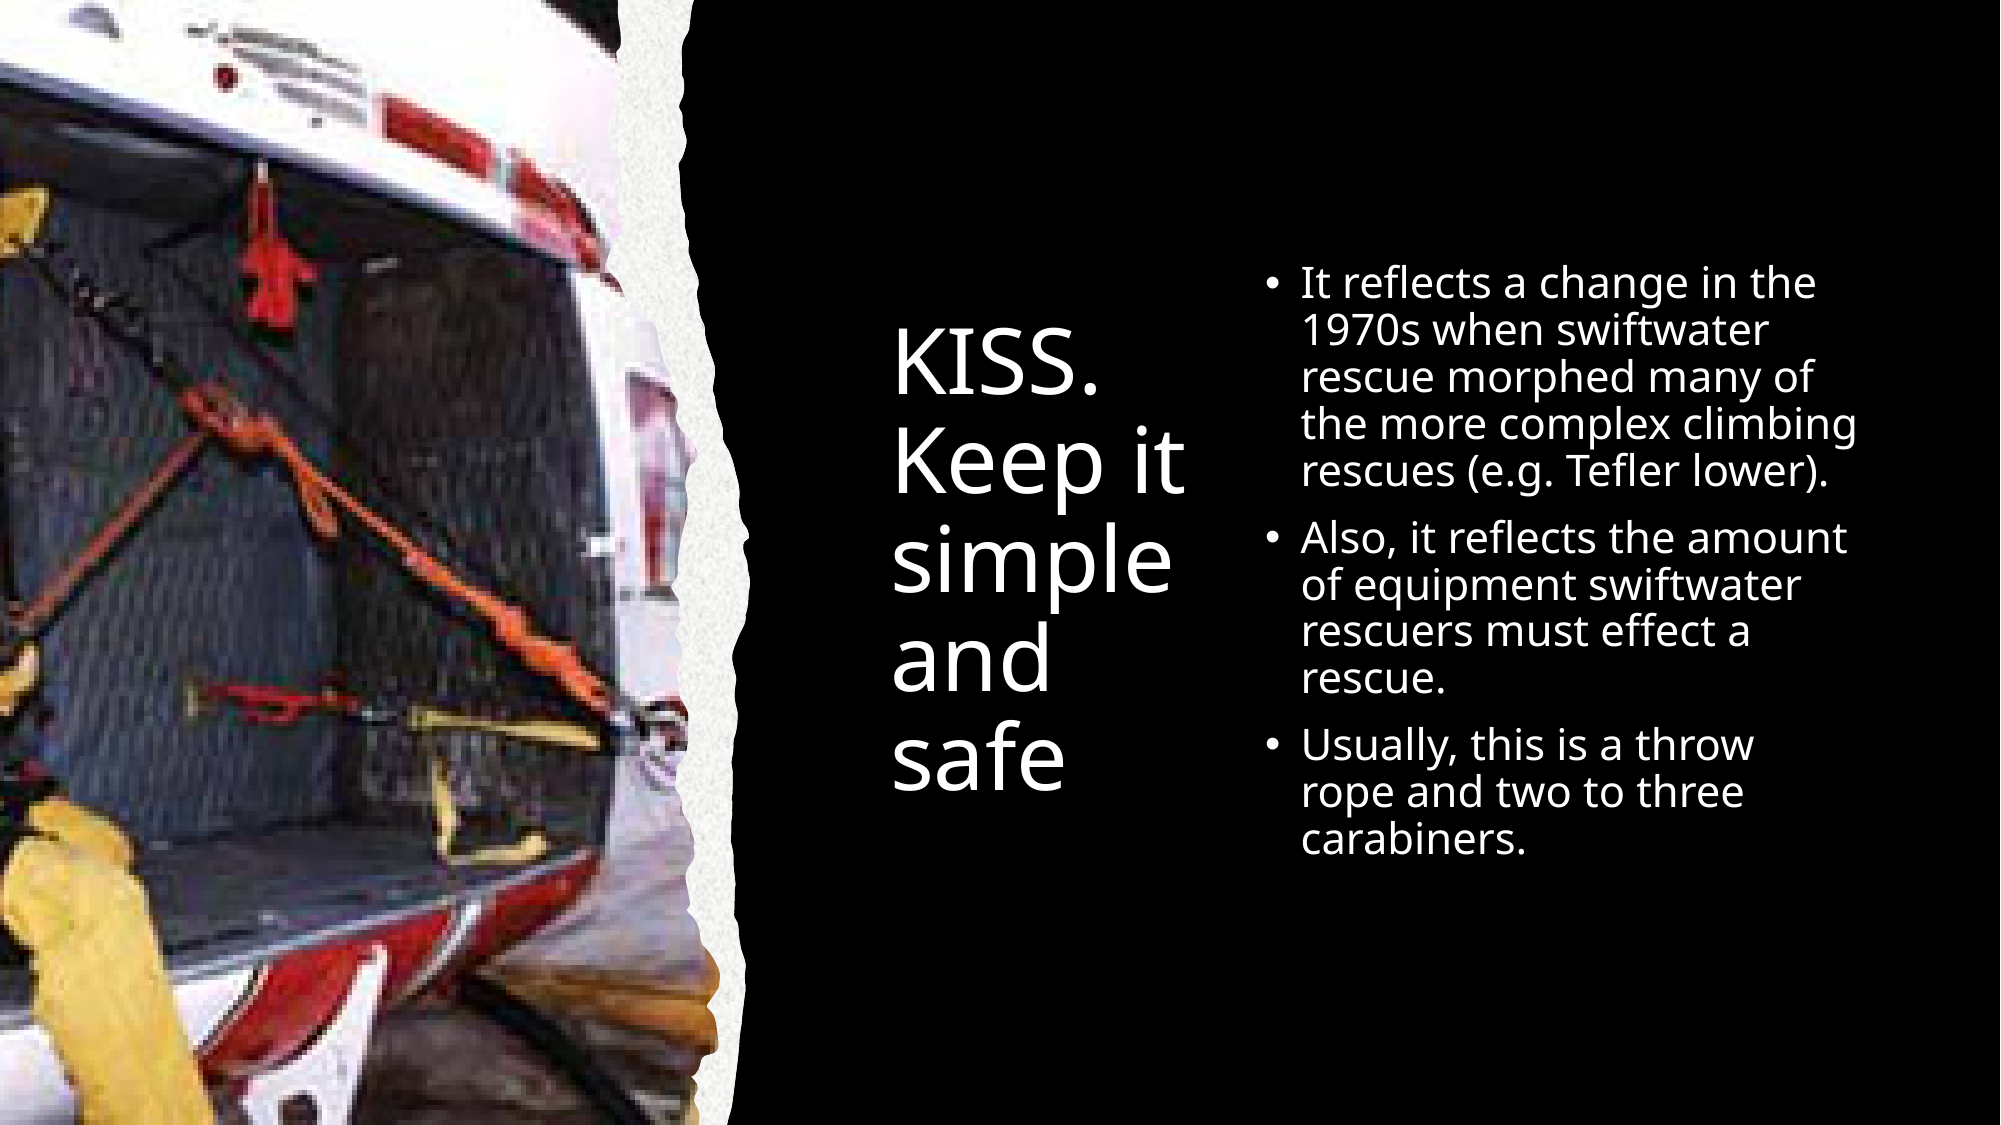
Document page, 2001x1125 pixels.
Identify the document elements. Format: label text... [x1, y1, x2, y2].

list It reflects a change in the 1970s when swiftwater rescue morphed many of the more complex climbing rescues (e.g. Tefler lower). Also, it reflects the amount of equipment swiftwater rescuers must effect a rescue. Usually, this is a throw rope and two to three carabiners. [1250, 249, 1875, 875]
title KISS. Keep it simple and safe [875, 249, 1210, 875]
text_box [750, 0, 2000, 1125]
picture [0, 0, 750, 1125]
